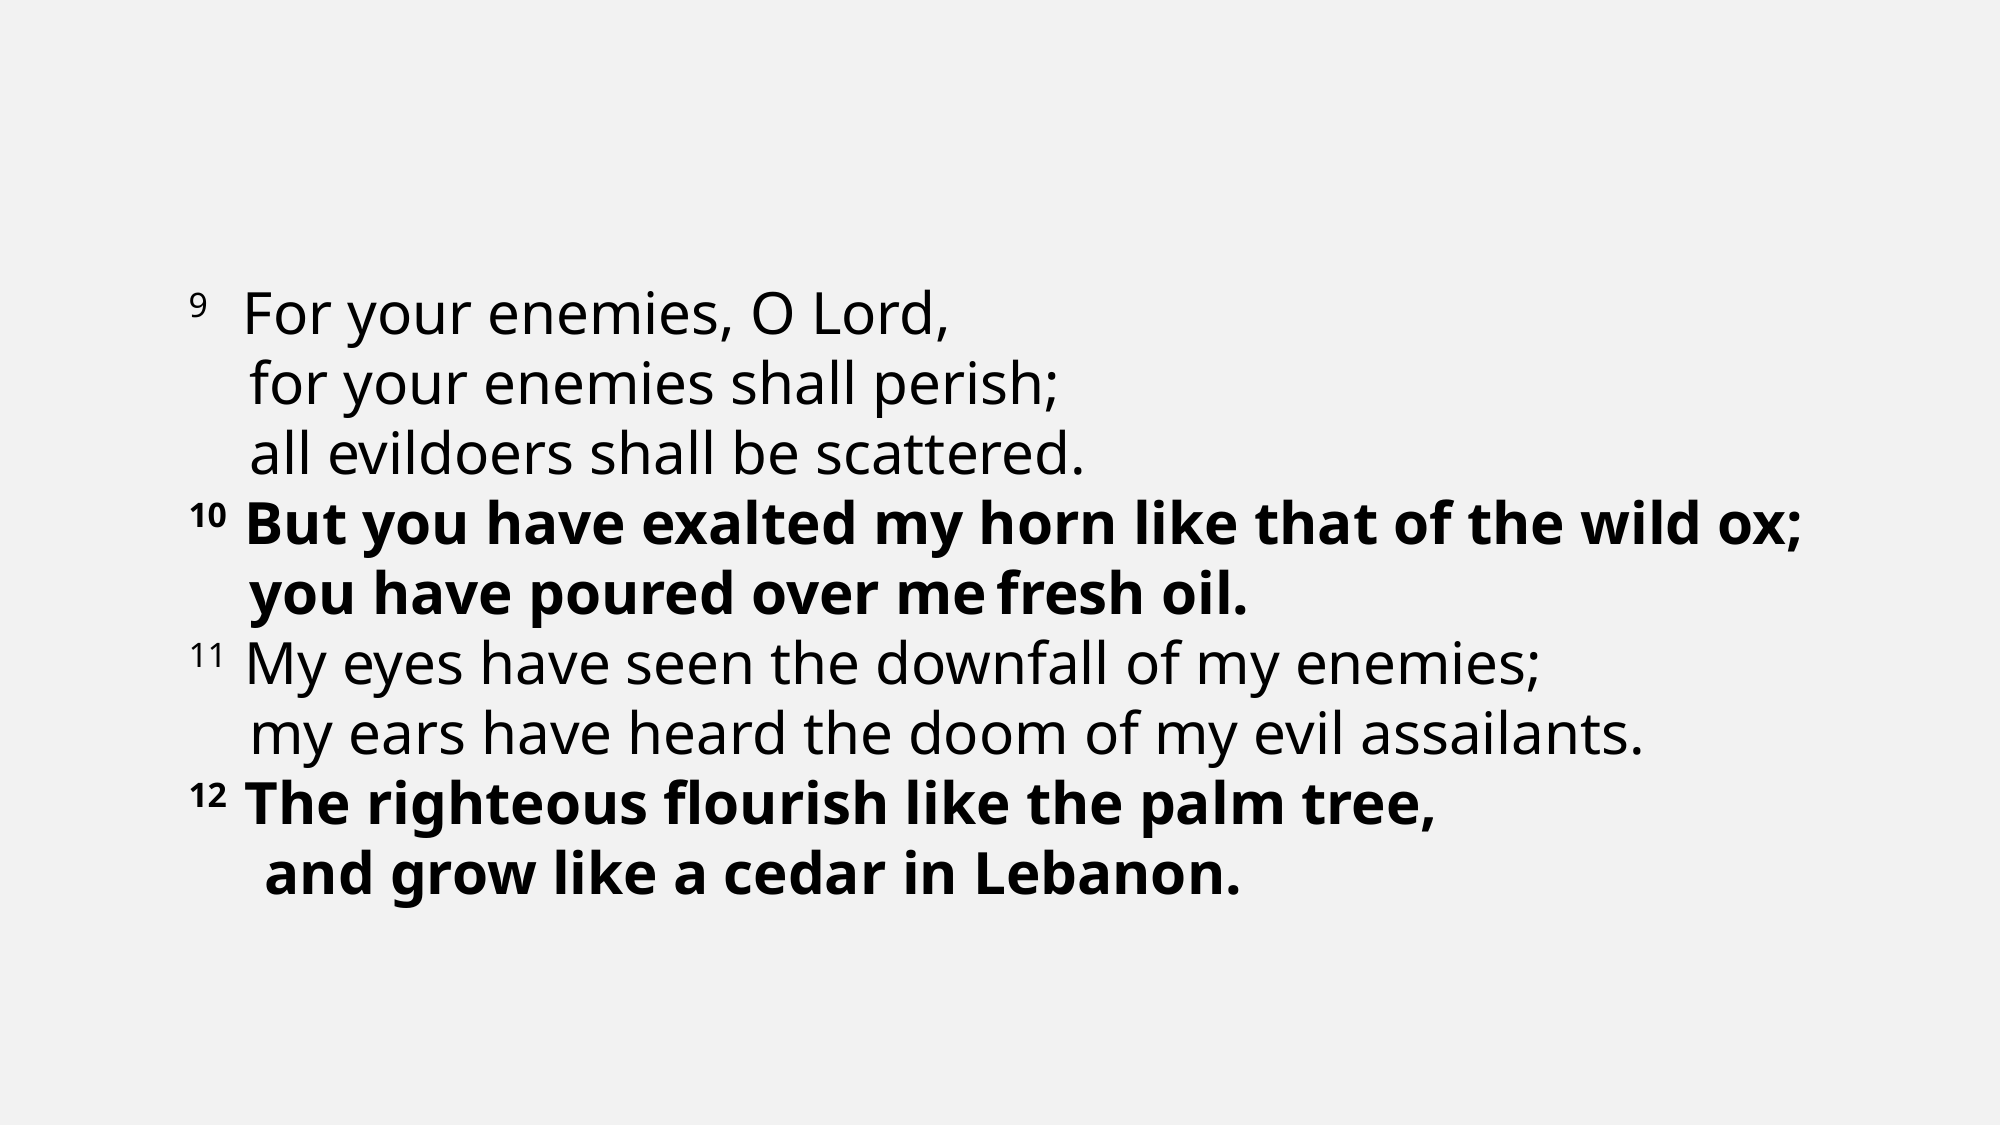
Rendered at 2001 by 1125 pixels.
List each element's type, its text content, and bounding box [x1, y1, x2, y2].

text_box 9 For your enemies, O Lord, for your enemies shall perish; all evildoers shall be scattered. 10 But you have exalted my horn like that of the wild ox; you have poured over me fresh oil. 11 My eyes have seen the downfall of my enemies; my ears have heard the doom of my evil assailants. 12 The righteous flourish like the palm tree, and grow like a cedar in Lebanon. [173, 268, 1961, 914]
